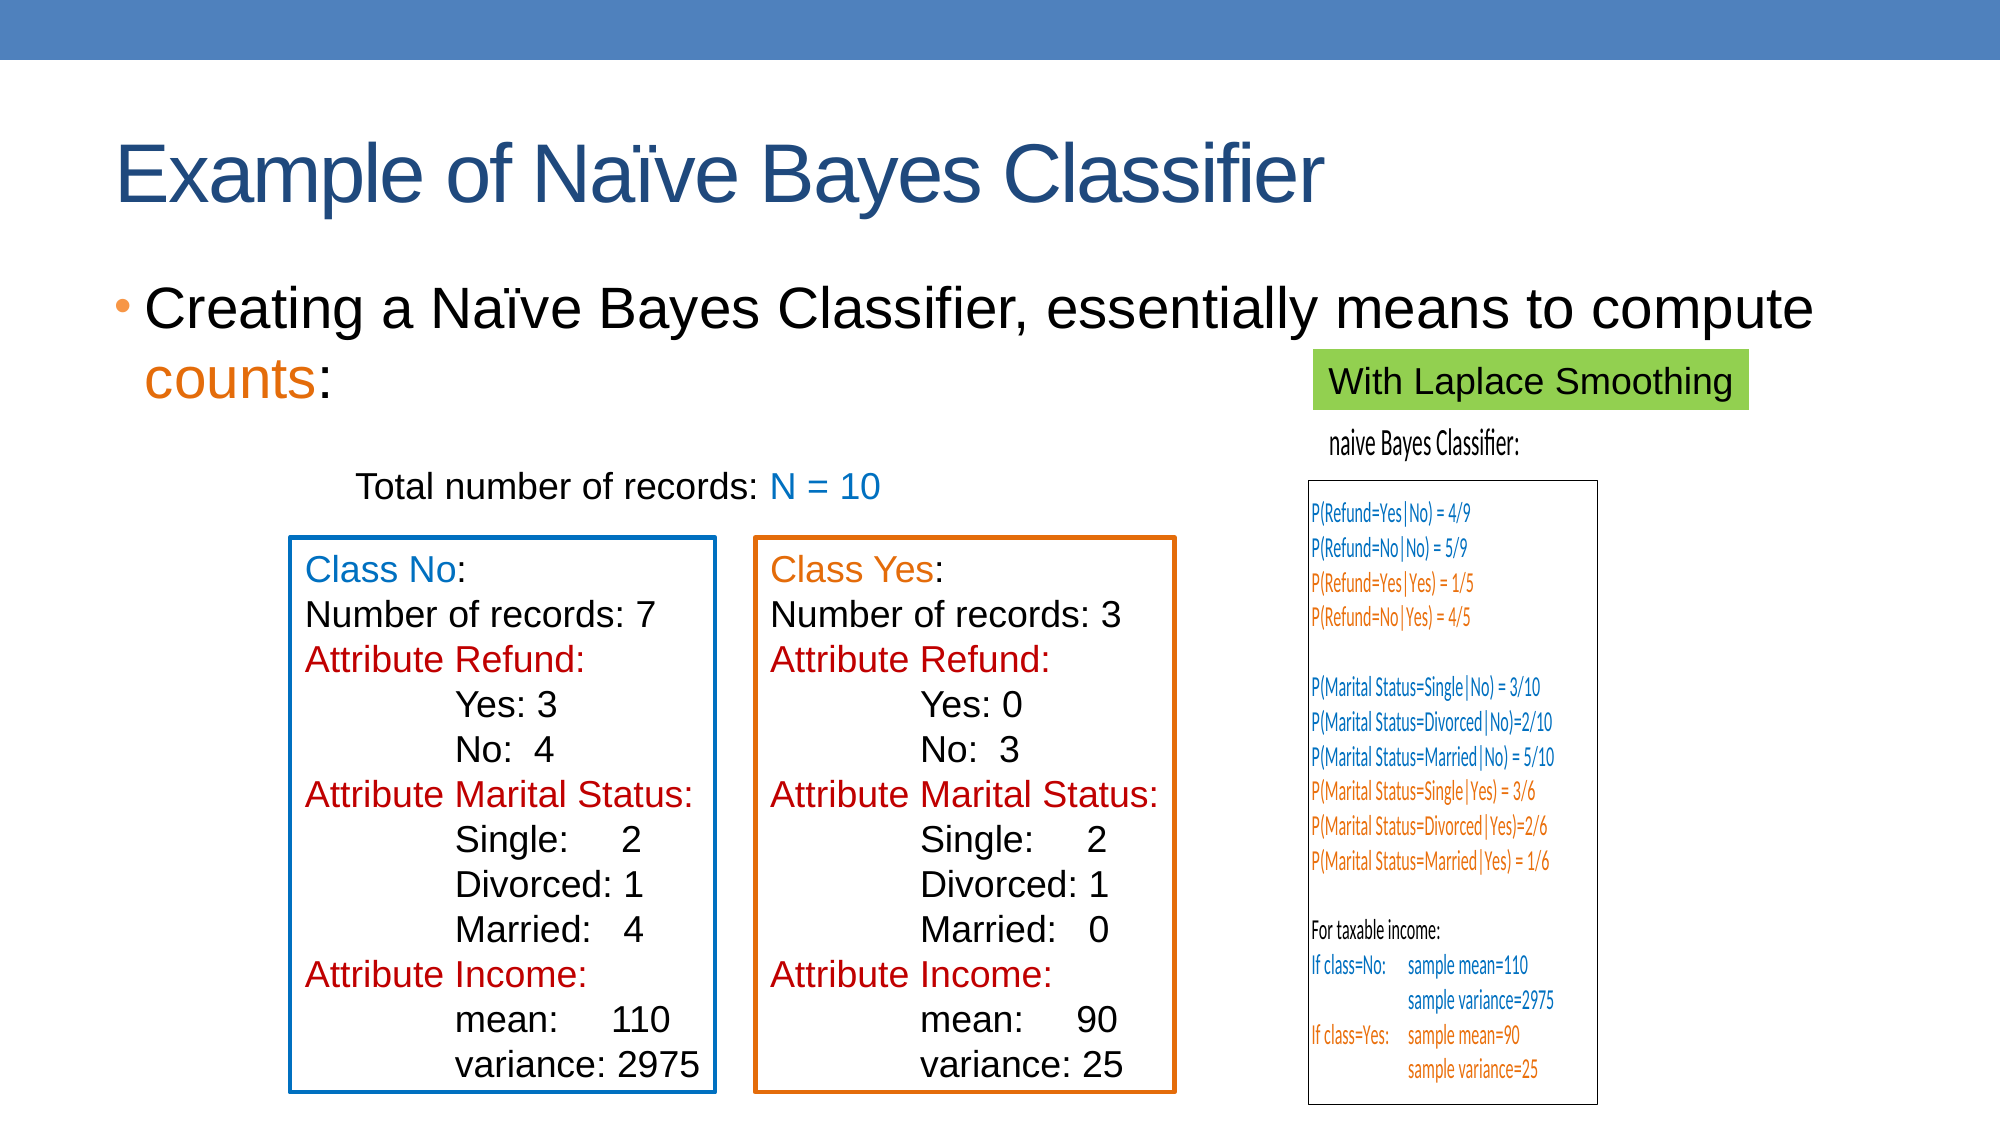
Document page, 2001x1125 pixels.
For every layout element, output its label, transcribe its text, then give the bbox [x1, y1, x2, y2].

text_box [1162, 410, 1801, 1113]
title Example of Naïve Bayes Classifier [99, 87, 1900, 250]
list Creating a Naïve Bayes Classifier, essentially means to compute counts: [99, 262, 1838, 463]
text_box Class Yes: Number of records: 3 Attribute Refund: Yes: 0 No: 3 Attribute Marital Status: Single: 2 Divorced: 1 Married: 0 Attribute Income: mean: 90 variance: 25 [755, 537, 1159, 1093]
text_box With Laplace Smoothing [1313, 349, 1749, 407]
text_box Total number of records: N = 10 [340, 454, 896, 515]
text_box Class No: Number of records: 7 Attribute Refund: Yes: 3 No: 4 Attribute Marital Status: Single: 2 Divorced: 1 Married: 4 Attribute Income: mean: 110 variance: 2975 [289, 537, 715, 1093]
